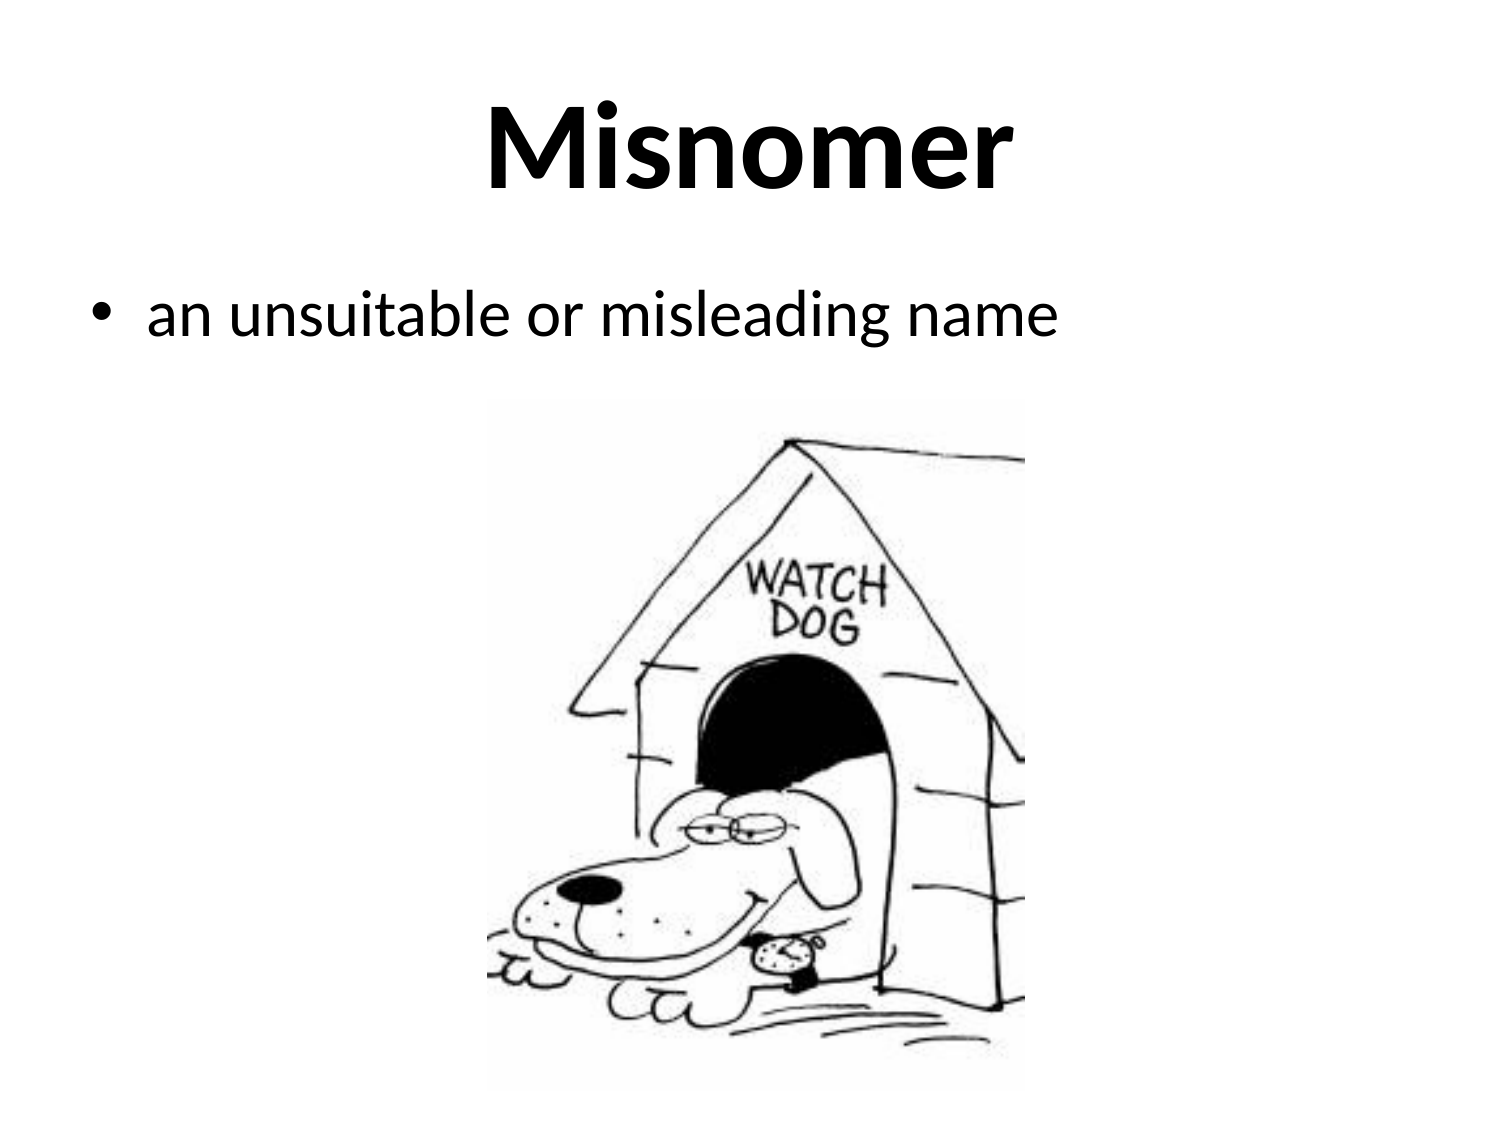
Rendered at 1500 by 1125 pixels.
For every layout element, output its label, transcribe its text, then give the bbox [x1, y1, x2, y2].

title Misnomer [75, 45, 1425, 233]
list an unsuitable or misleading name [75, 262, 1425, 1005]
picture [487, 399, 1026, 1092]
